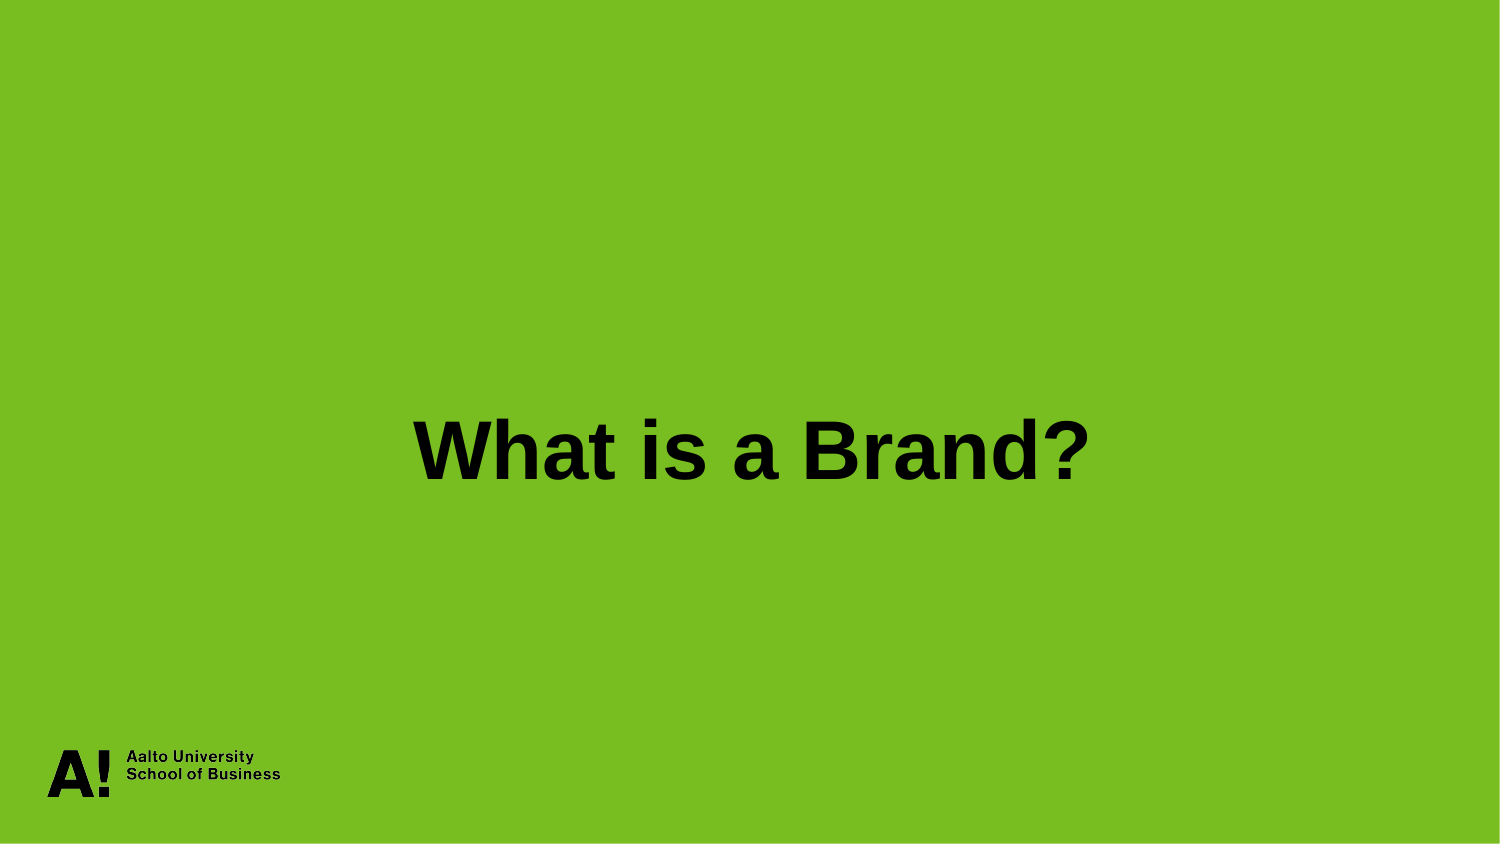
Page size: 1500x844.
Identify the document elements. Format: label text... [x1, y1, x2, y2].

list What is a Brand? [123, 288, 1382, 511]
picture [0, 703, 327, 844]
